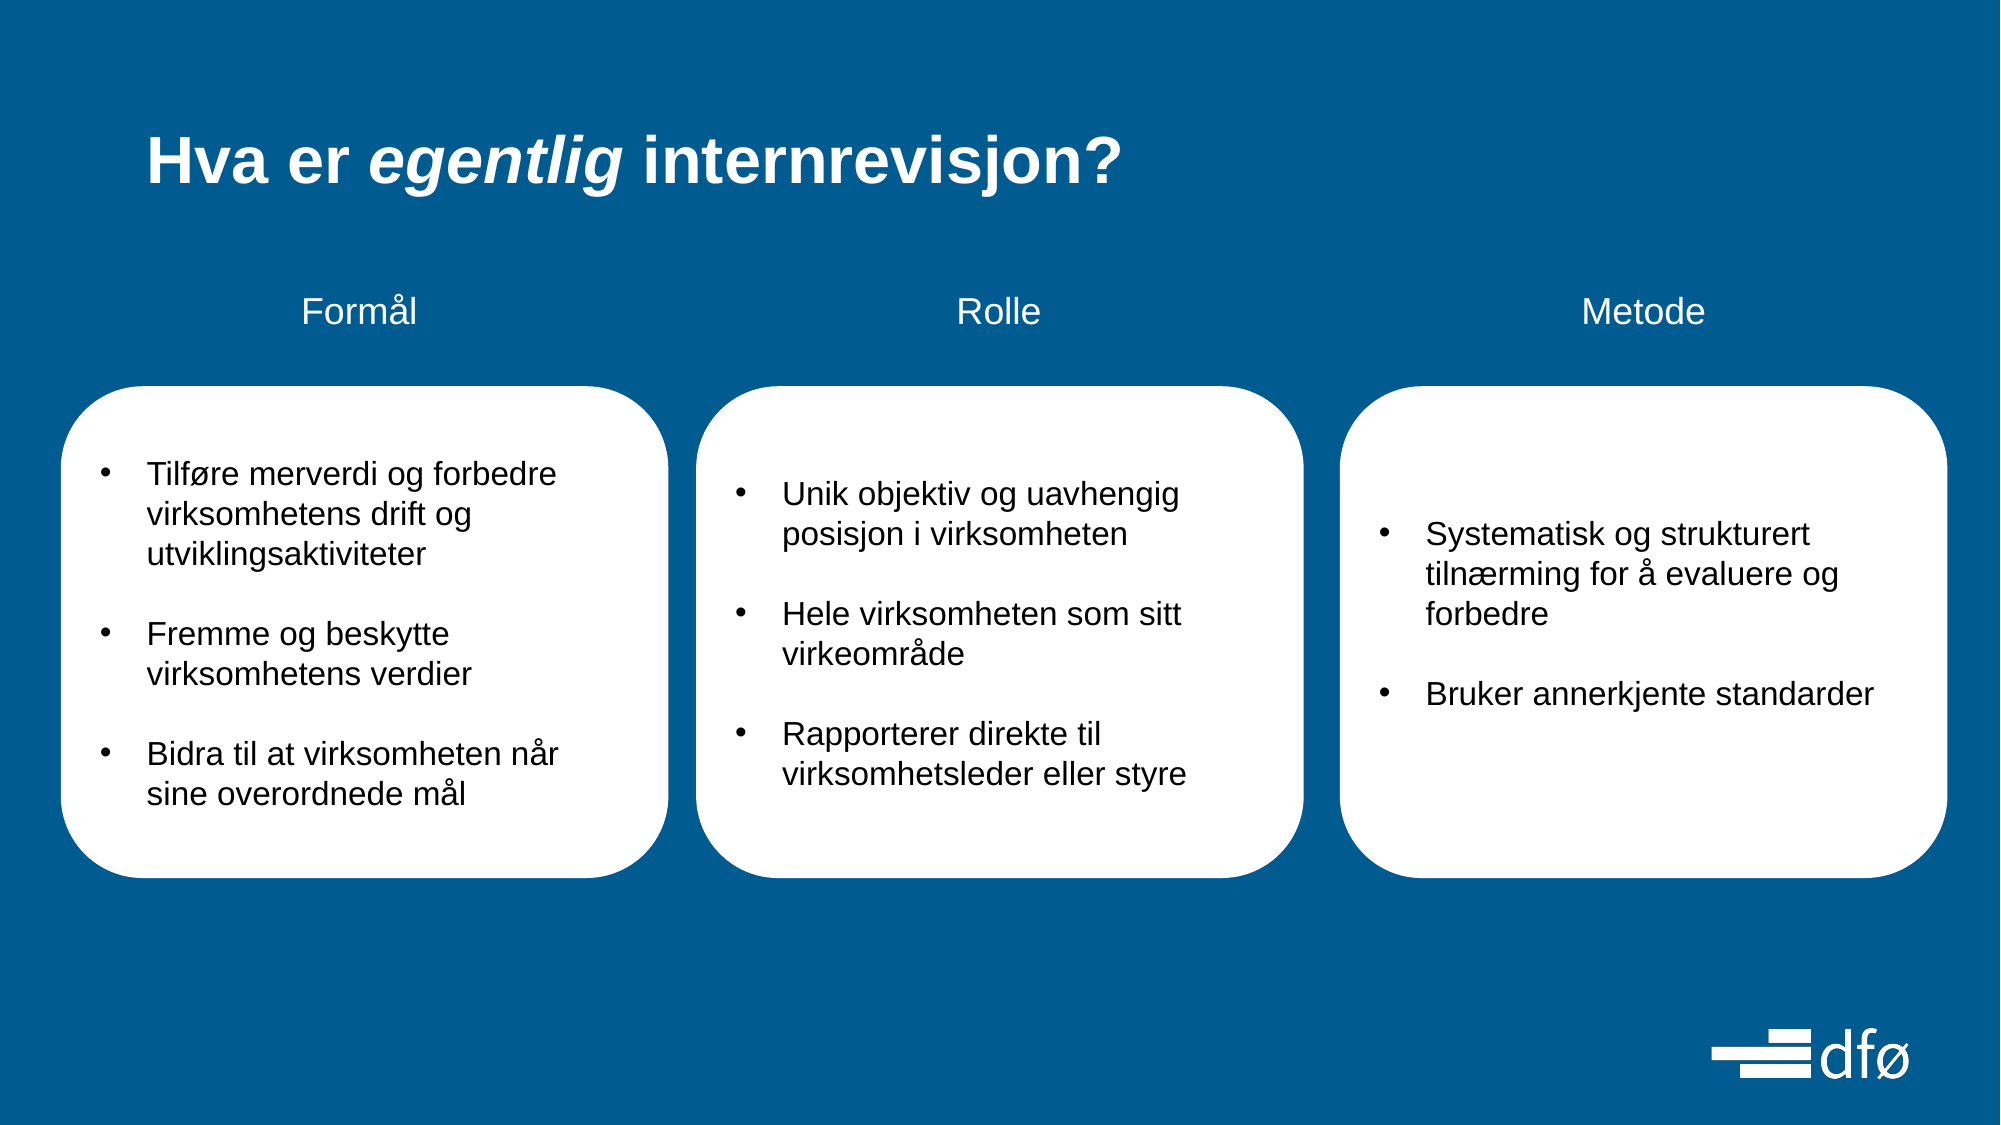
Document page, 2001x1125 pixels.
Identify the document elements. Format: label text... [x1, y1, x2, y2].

text_box Metode [1391, 280, 1897, 340]
text_box Unik objektiv og uavhengig posisjon i virksomheten Hele virksomheten som sitt virkeområde Rapporterer direkte til virksomhetsleder eller styre [695, 385, 1305, 880]
text_box Tilføre merverdi og forbedre virksomhetens drift og utviklingsaktiviteter Fremme og beskytte virksomhetens verdier Bidra til at virksomheten når sine overordnede mål [59, 385, 670, 880]
text_box Systematisk og strukturert tilnærming for å evaluere og forbedre Bruker annerkjente standarder [1338, 385, 1949, 880]
picture [1711, 1028, 1918, 1084]
text_box Formål [112, 280, 618, 340]
text_box Rolle [751, 280, 1257, 340]
text_box Hva er egentlig internrevisjon? [146, 35, 1795, 197]
